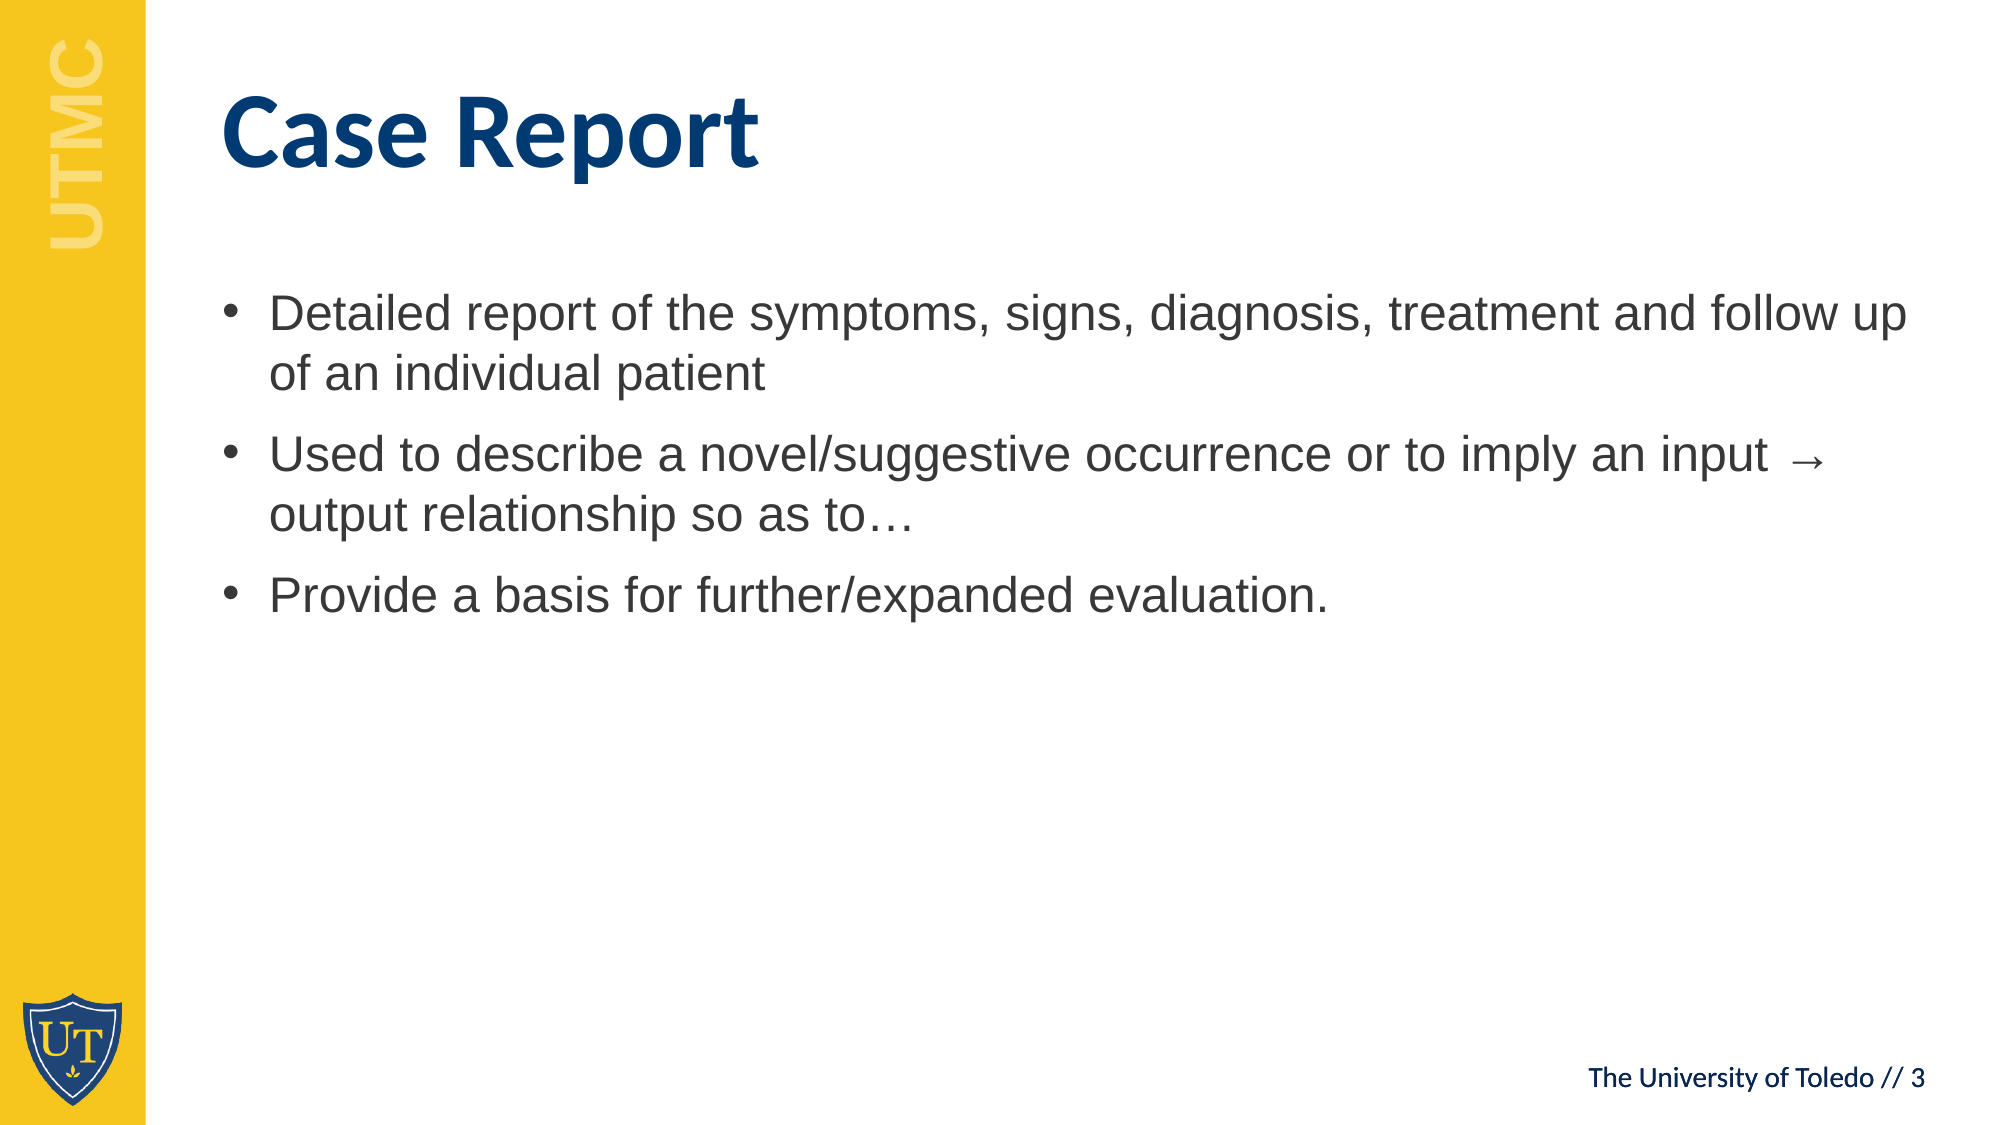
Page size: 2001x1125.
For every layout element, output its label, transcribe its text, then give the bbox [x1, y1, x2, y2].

list Case Report [207, 56, 1941, 201]
picture [23, 993, 122, 1106]
list Detailed report of the symptoms, signs, diagnosis, treatment and follow up of an individual patient Used to describe a novel/suggestive occurrence or to imply an input → output relationship so as to… Provide a basis for further/expanded evaluation. [207, 272, 1941, 861]
